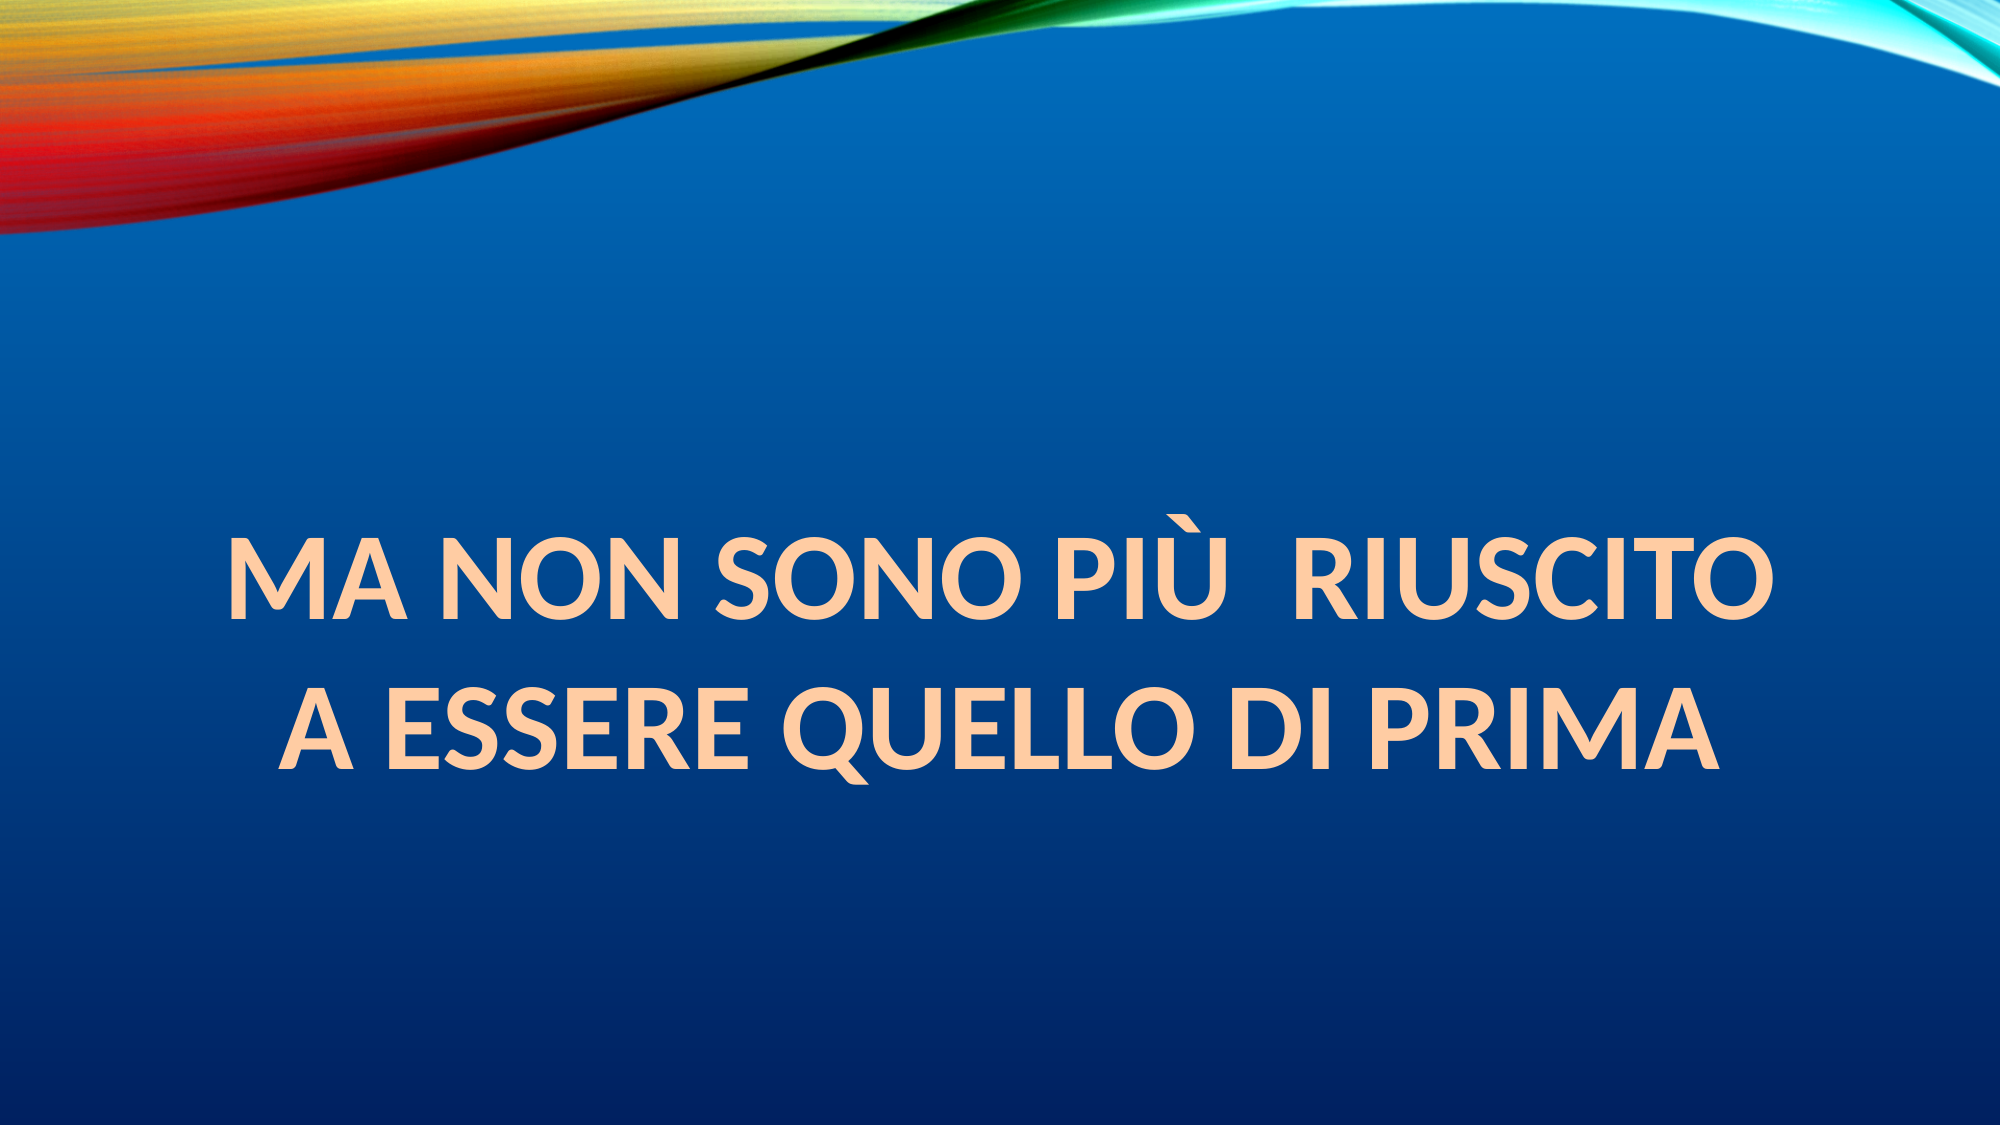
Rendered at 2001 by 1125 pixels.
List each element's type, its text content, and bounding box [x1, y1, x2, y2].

picture [0, 0, 2000, 237]
text_box MA NON SONO PIÙ RIUSCITO A ESSERE QUELLO DI PRIMA [208, 486, 1792, 802]
